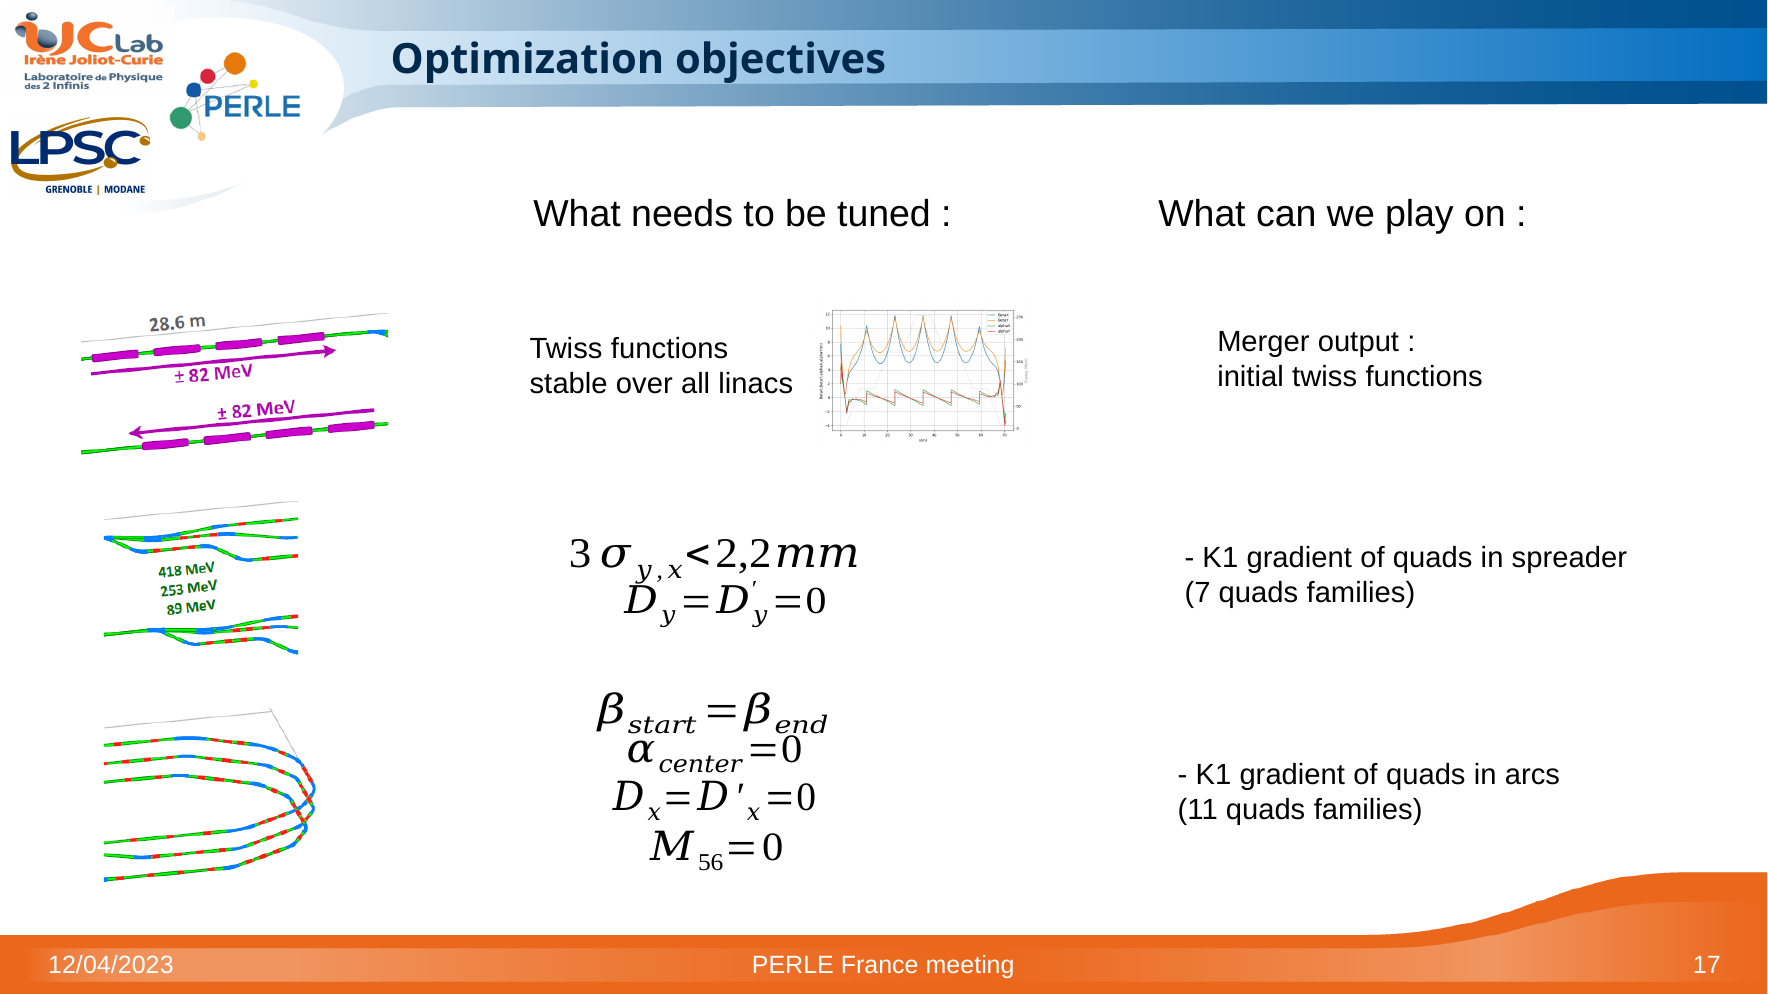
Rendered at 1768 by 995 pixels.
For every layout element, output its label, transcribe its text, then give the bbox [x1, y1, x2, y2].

text_box What needs to be tuned : [518, 181, 1027, 241]
text_box - K1 gradient of quads in arcs (11 quads families) [1163, 748, 1577, 833]
text_box Merger output : initial twiss functions [1202, 315, 1508, 400]
slide_number 17 [1338, 937, 1736, 991]
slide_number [33, 937, 429, 991]
text_box What can we play on : [1143, 181, 1652, 241]
picture [0, 0, 1768, 994]
title Optimization objectives [375, 24, 1309, 96]
footer PERLE France meeting [481, 937, 1286, 991]
text_box - K1 gradient of quads in spreader (7 quads families) [1169, 530, 1643, 616]
text_box Twiss functions stable over all linacs [514, 322, 803, 407]
